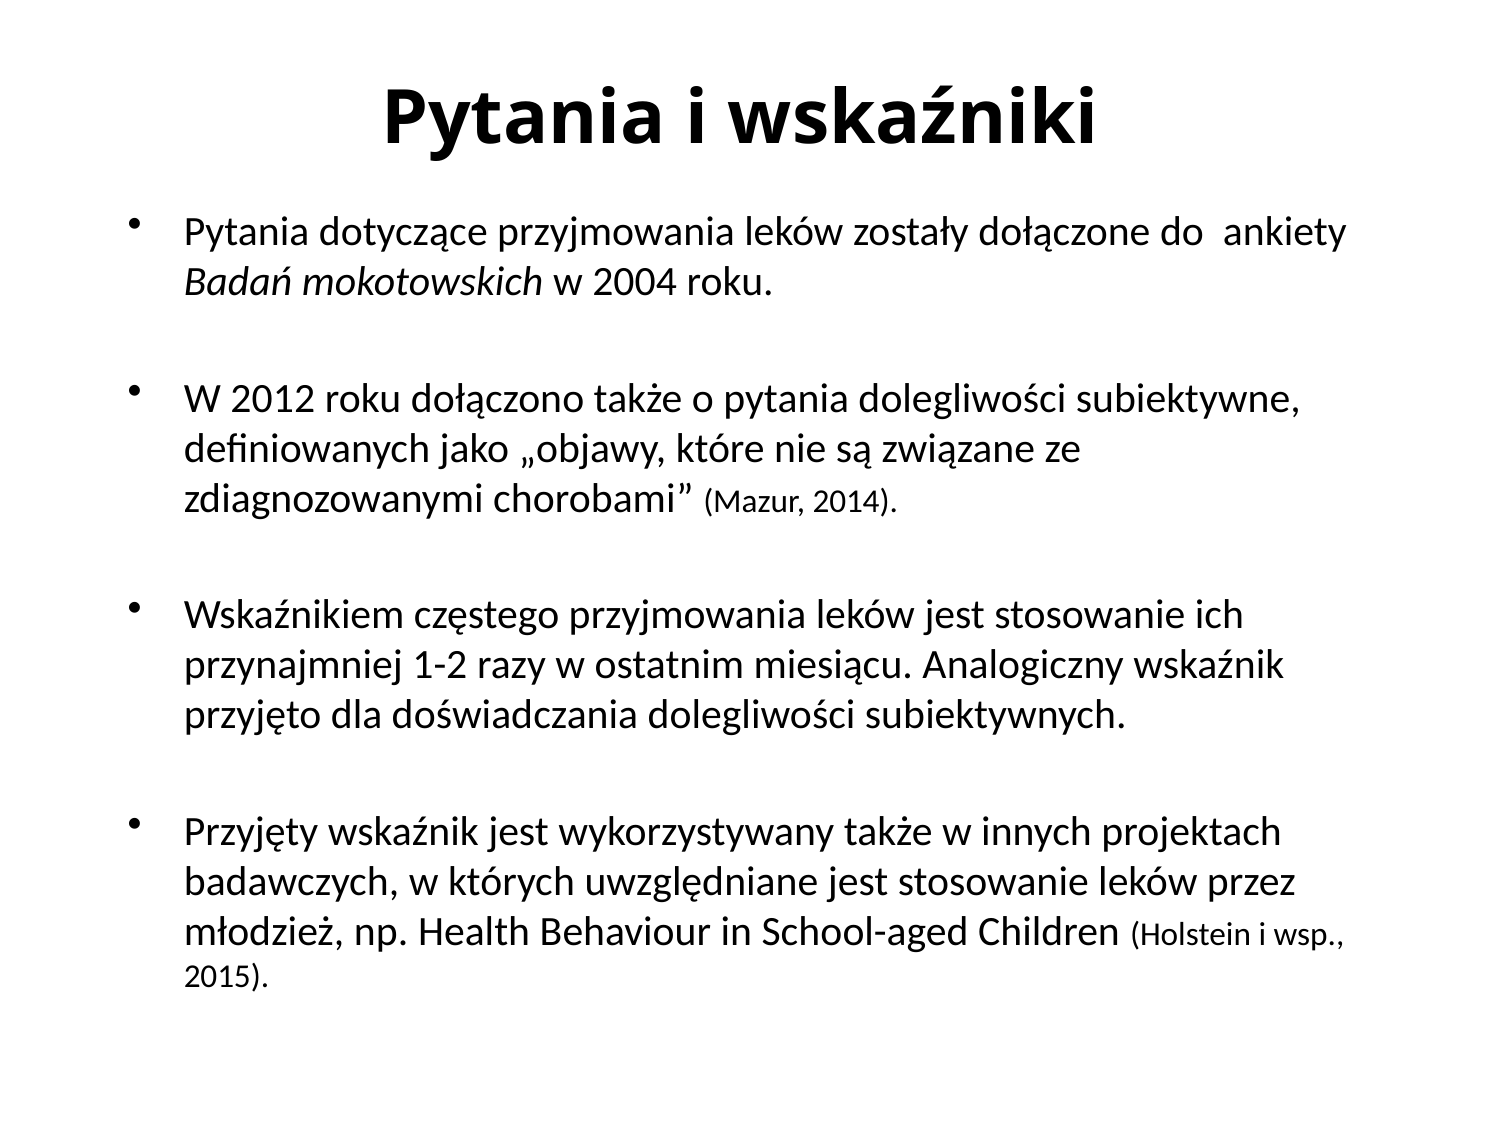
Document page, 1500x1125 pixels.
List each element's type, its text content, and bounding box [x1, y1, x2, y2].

list Pytania dotyczące przyjmowania leków zostały dołączone do ankiety Badań mokotowskich w 2004 roku. W 2012 roku dołączono także o pytania dolegliwości subiektywne, definiowanych jako „objawy, które nie są związane ze zdiagnozowanymi chorobami” (Mazur, 2014). Wskaźnikiem częstego przyjmowania leków jest stosowanie ich przynajmniej 1-2 razy w ostatnim miesiącu. Analogiczny wskaźnik przyjęto dla doświadczania dolegliwości subiektywnych. Przyjęty wskaźnik jest wykorzystywany także w innych projektach badawczych, w których uwzględniane jest stosowanie leków przez młodzież, np. Health Behaviour in School-aged Children (Holstein i wsp., 2015). [112, 196, 1388, 1071]
title Pytania i wskaźniki [112, 31, 1388, 196]
